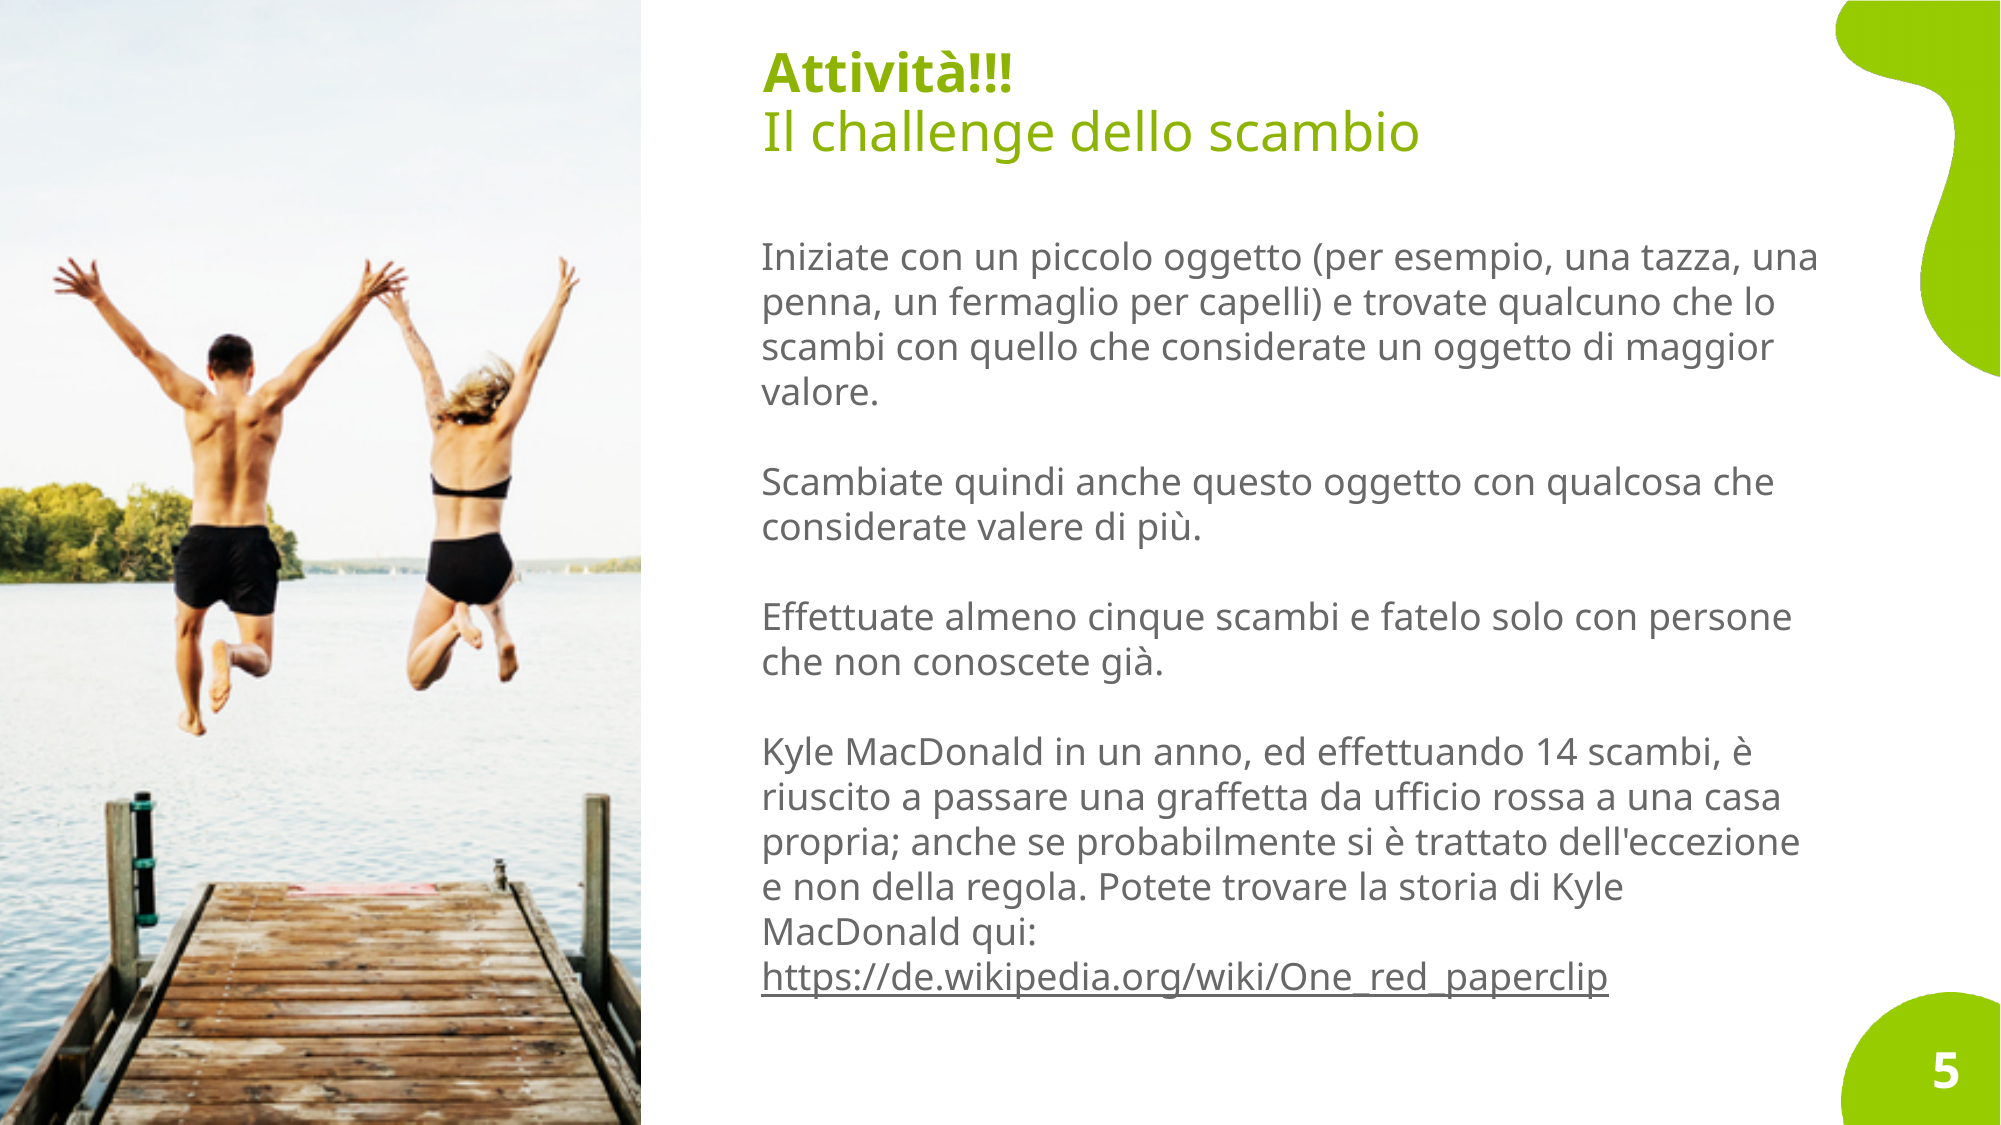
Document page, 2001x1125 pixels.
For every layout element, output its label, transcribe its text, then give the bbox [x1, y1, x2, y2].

picture [1841, 992, 2001, 1125]
text_box Iniziate con un piccolo oggetto (per esempio, una tazza, una penna, un fermaglio per capelli) e trovate qualcuno che lo scambi con quello che considerate un oggetto di maggior valore. Scambiate quindi anche questo oggetto con qualcosa che considerate valere di più. Effettuate almeno cinque scambi e fatelo solo con persone che non conoscete già. Kyle MacDonald in un anno, ed effettuando 14 scambi, è riuscito a passare una graffetta da ufficio rossa a una casa propria; anche se probabilmente si è trattato dell'eccezione e non della regola. Potete trovare la storia di Kyle MacDonald qui: https://de.wikipedia.org/wiki/One_red_paperclip [746, 225, 1843, 1057]
text_box Attività!!! Il challenge dello scambio [748, 37, 1913, 234]
picture [0, 0, 641, 1125]
slide_number 5 [1888, 1042, 1976, 1103]
picture [1809, 1, 2001, 399]
